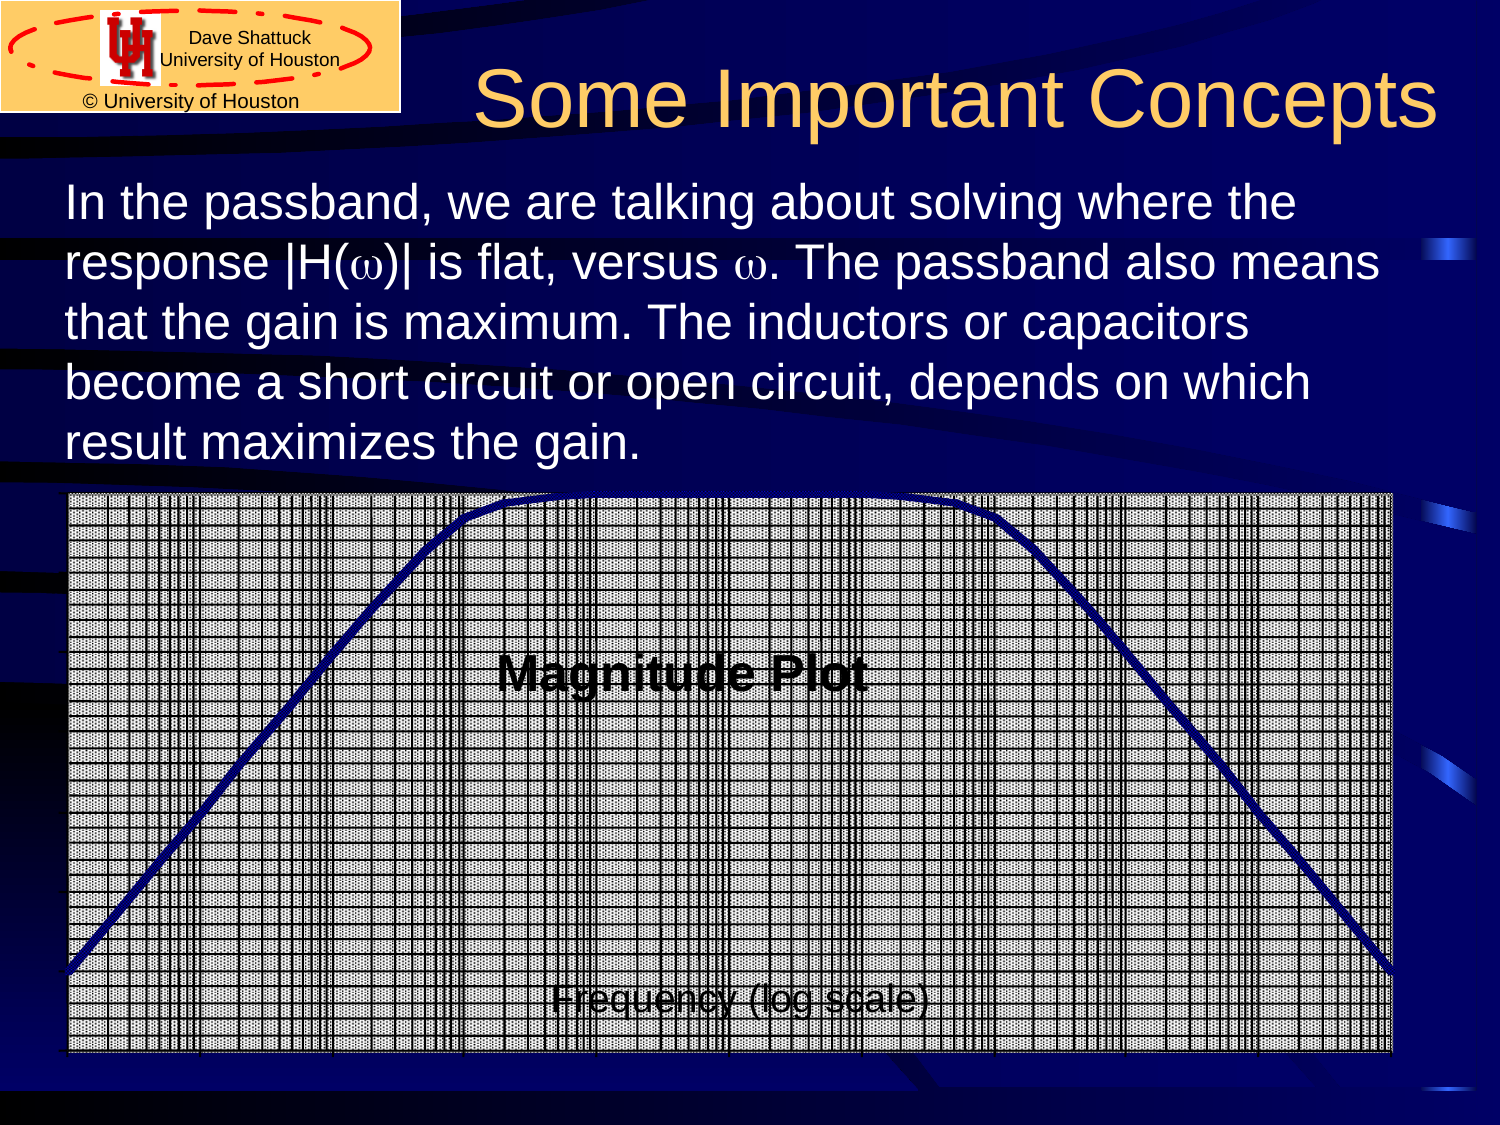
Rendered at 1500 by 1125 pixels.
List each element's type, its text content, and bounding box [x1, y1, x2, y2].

list In the passband, we are talking about solving where the response |H(w)| is flat, versus w. The passband also means that the gain is maximum. The inductors or capacitors become a short circuit or open circuit, depends on which result maximizes the gain. [49, 162, 1425, 501]
title Some Important Concepts [412, 1, 1500, 188]
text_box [58, 490, 1396, 1058]
